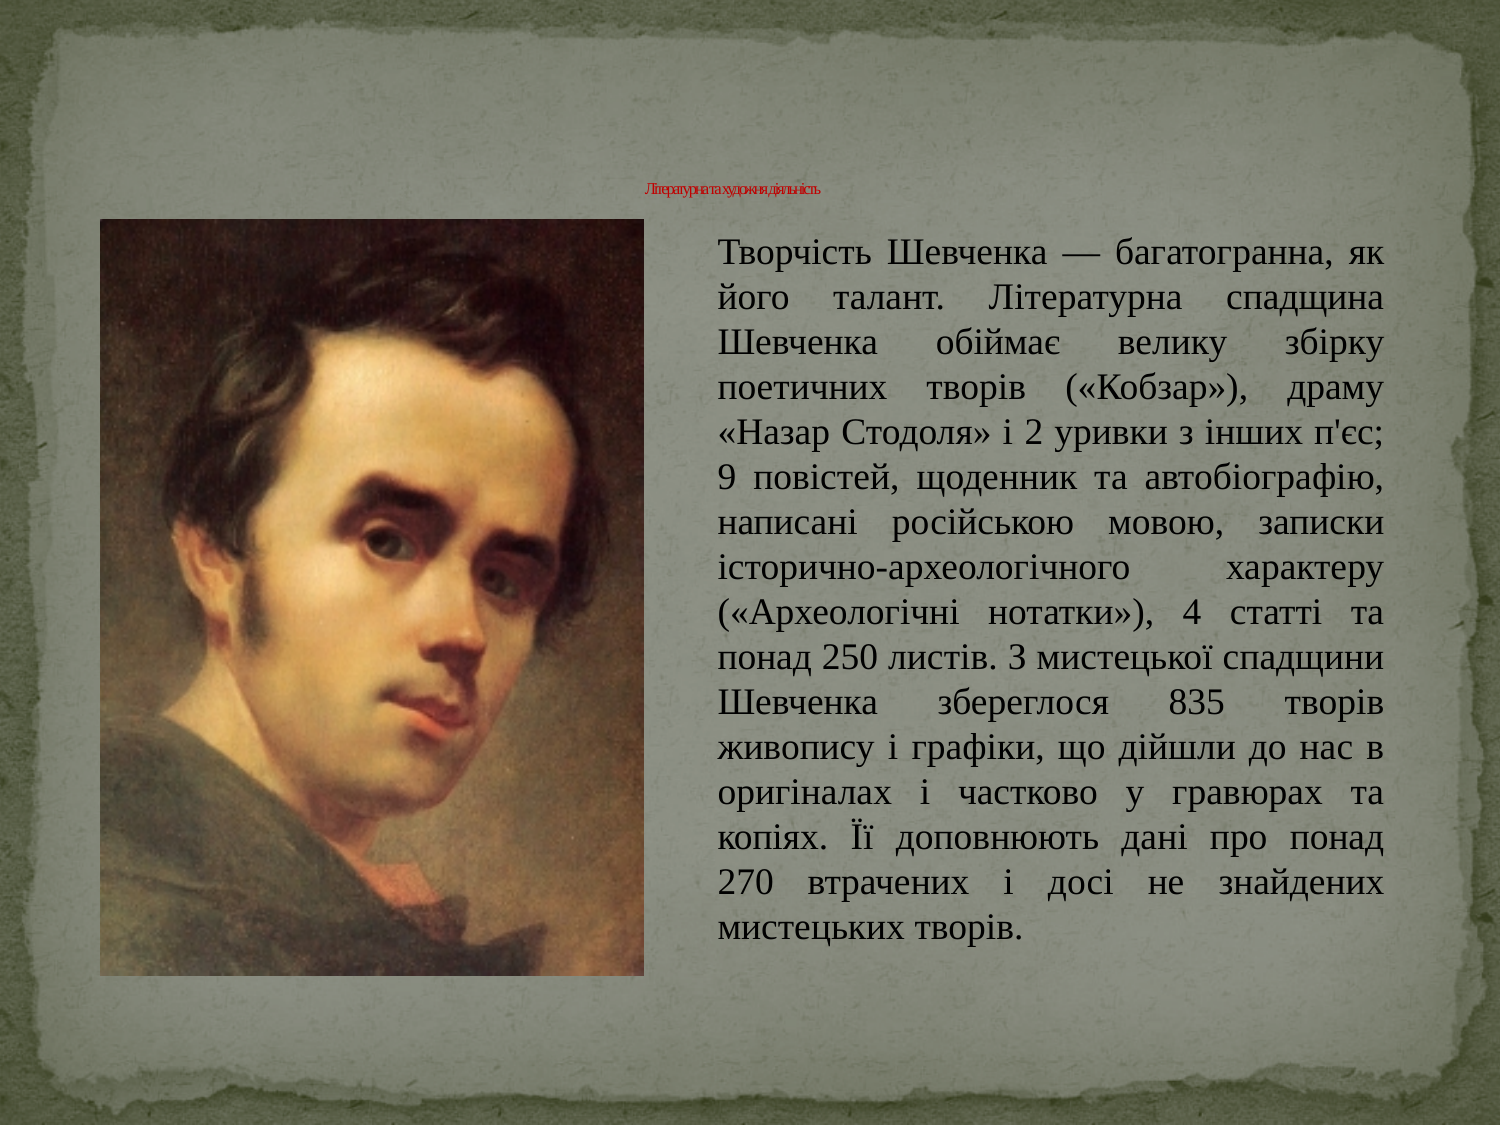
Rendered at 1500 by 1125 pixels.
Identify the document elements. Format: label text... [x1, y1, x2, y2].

picture [100, 219, 644, 976]
text_box Творчість Шевченка — багатогранна, як його талант. Літературна спадщина Шевченка обіймає велику збірку поетичних творів («Кобзар»), драму «Назар Стодоля» і 2 уривки з інших п'єс; 9 повістей, щоденник та автобіографію, написані російською мовою, записки історично-археологічного характеру («Археологічні нотатки»), 4 статті та понад 250 листів. З мистецької спадщини Шевченка збереглося 835 творів живопису і графіки, що дійшли до нас в оригіналах і частково у гравюрах та копіях. Її доповнюють дані про понад 270 втрачених і досі не знайдених мистецьких творів. [702, 219, 1400, 954]
list [702, 225, 1424, 1000]
title Літературна та художня діяльність [41, 30, 1425, 225]
